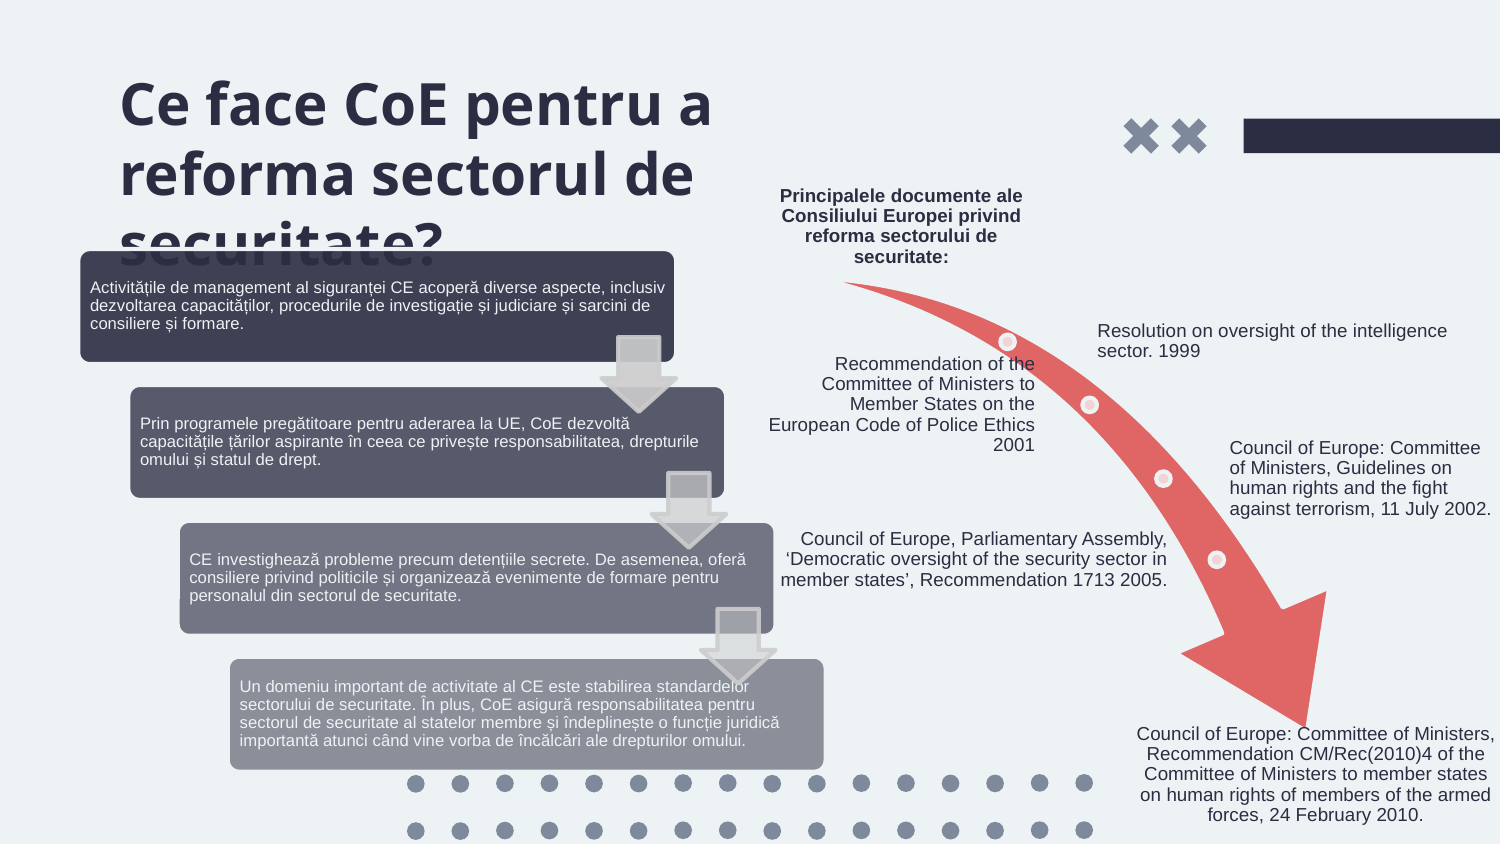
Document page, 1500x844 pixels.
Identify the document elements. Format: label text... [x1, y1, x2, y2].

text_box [706, 162, 1500, 830]
title Ce face CoE pentru a reforma sectorul de securitate? [104, 52, 899, 146]
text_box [78, 248, 701, 772]
